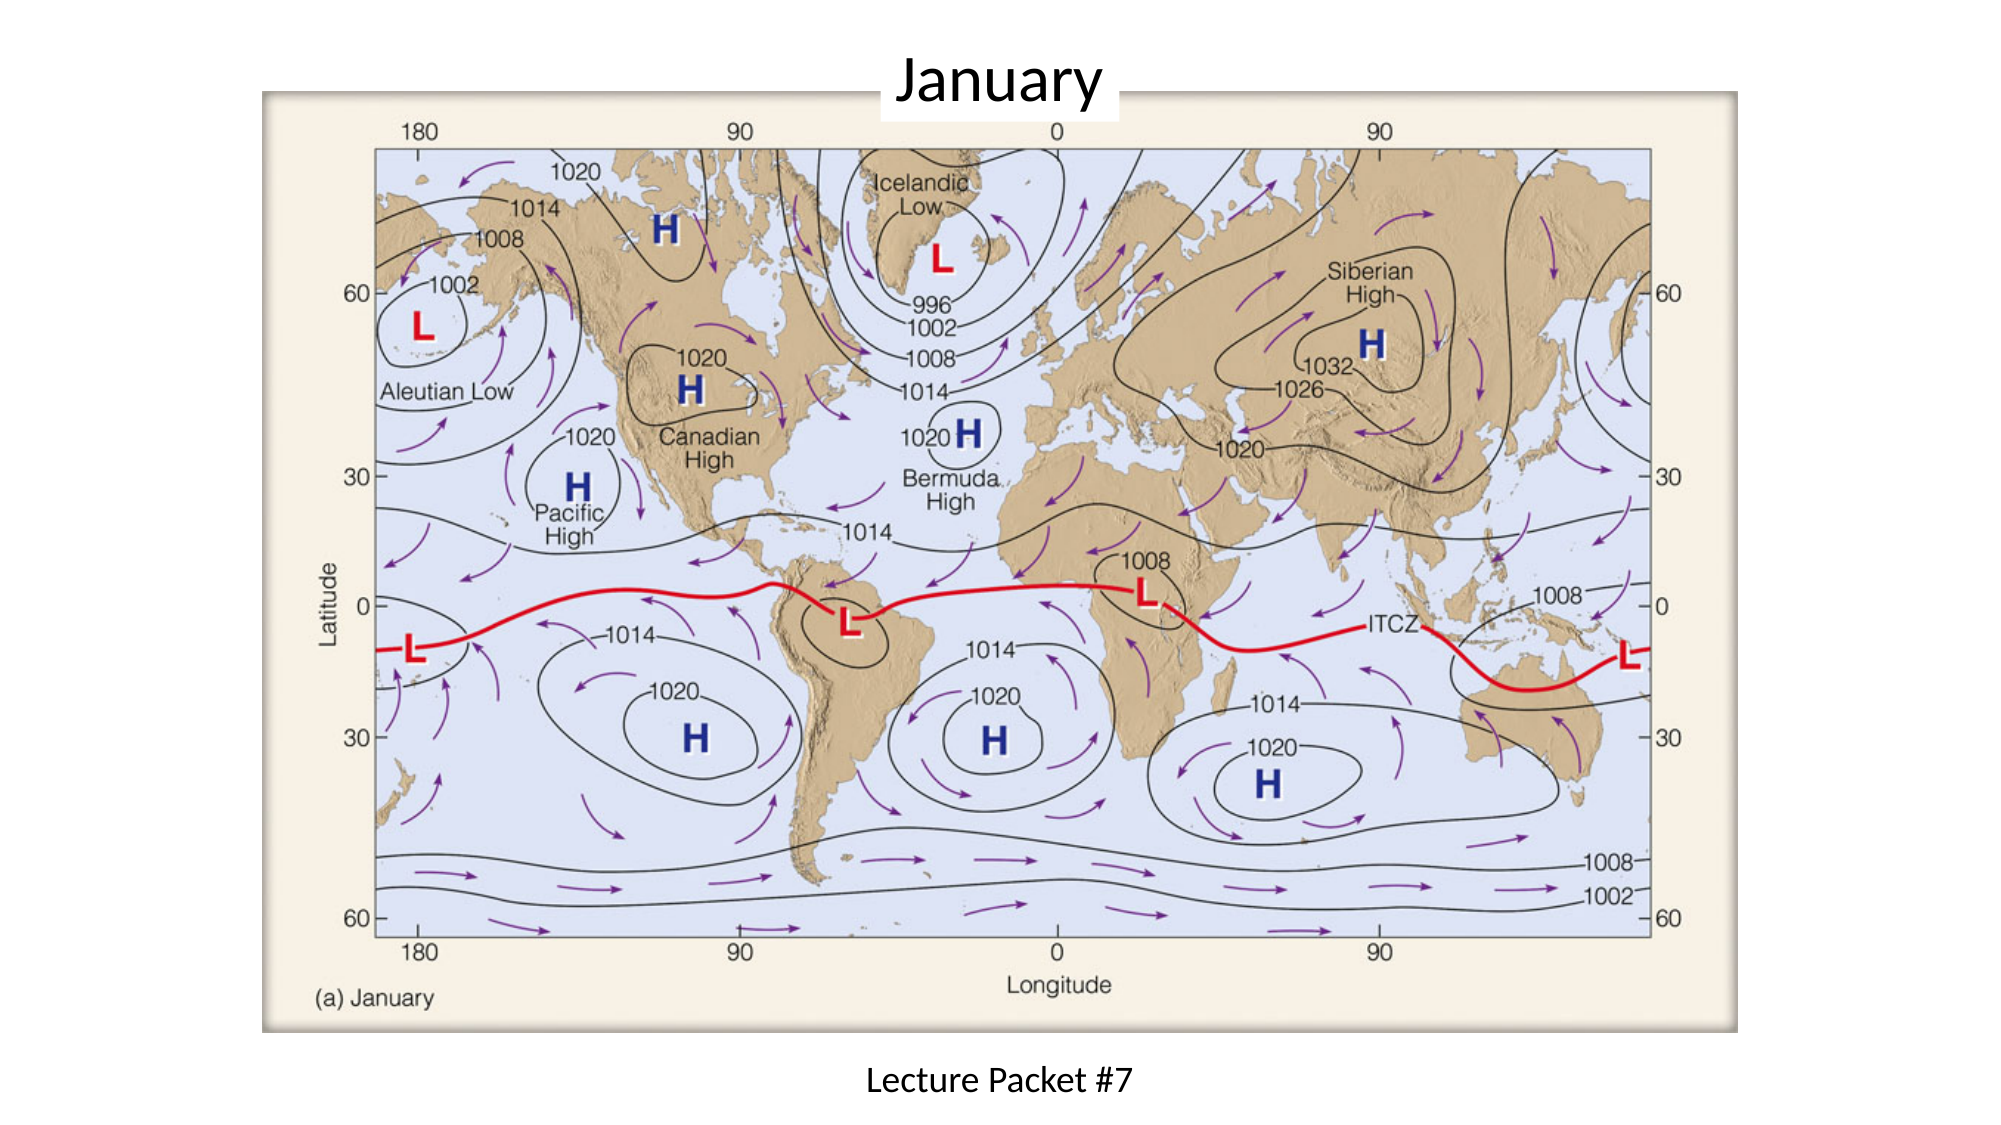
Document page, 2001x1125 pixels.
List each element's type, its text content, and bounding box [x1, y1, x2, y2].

text_box January [880, 26, 1120, 91]
picture [262, 91, 1738, 1034]
text_box Lecture Packet #7 [851, 1047, 1149, 1108]
